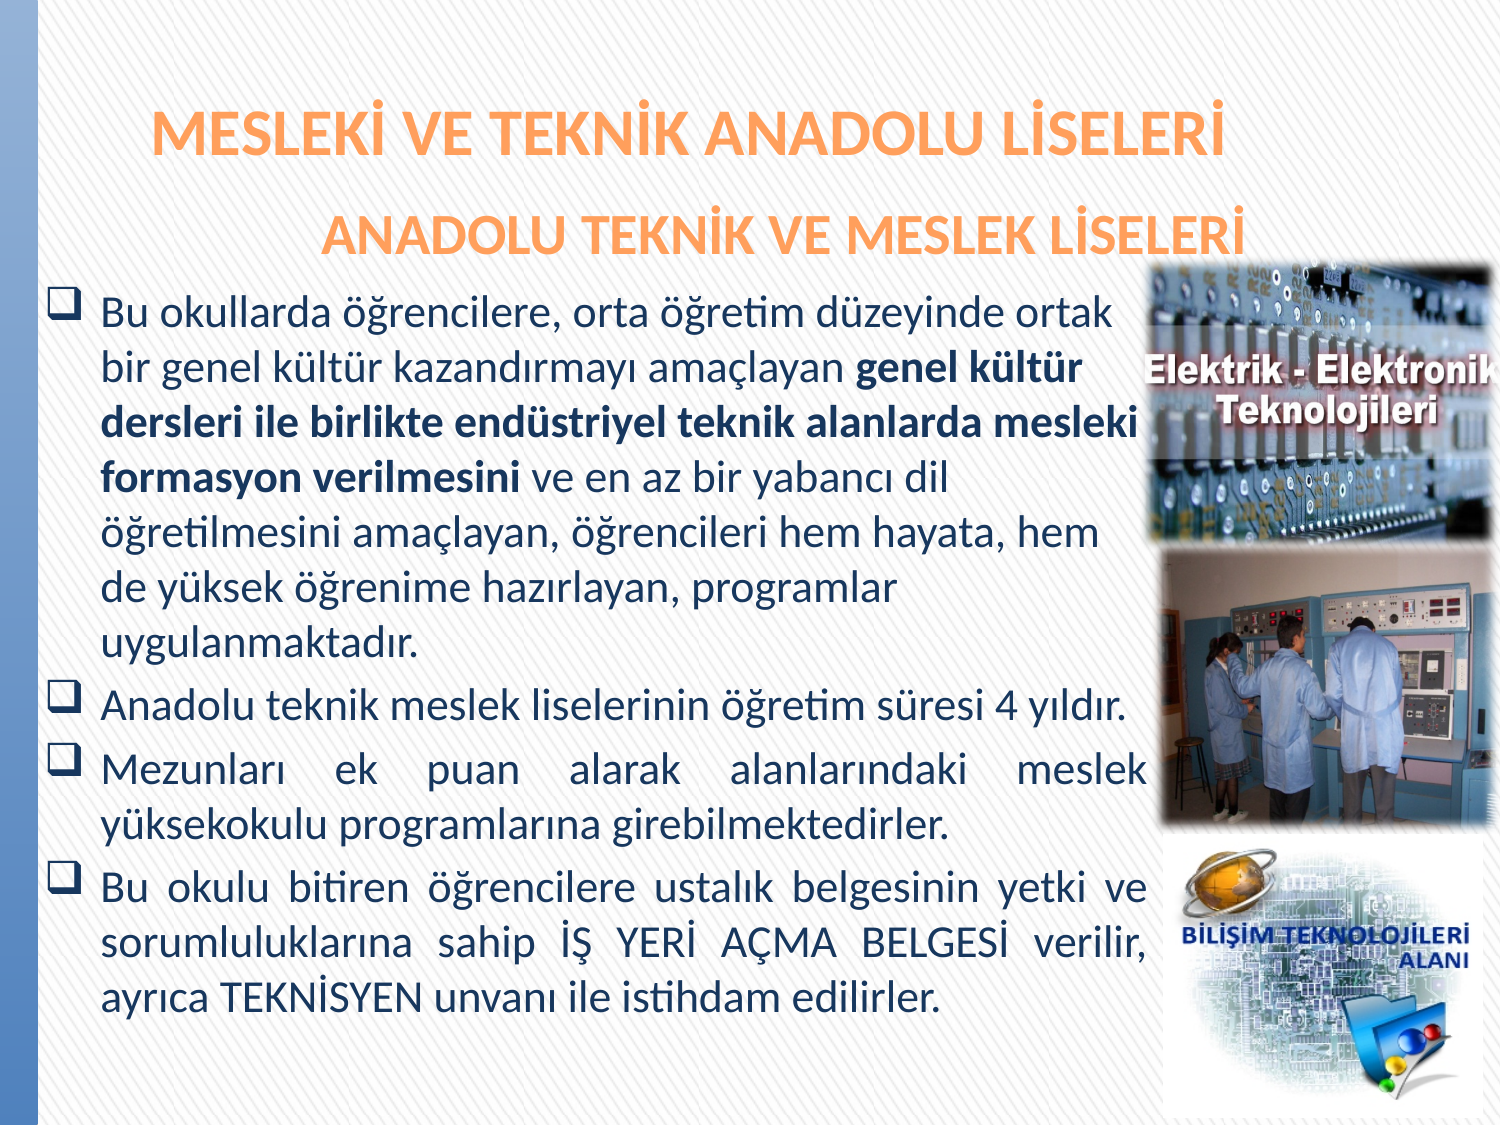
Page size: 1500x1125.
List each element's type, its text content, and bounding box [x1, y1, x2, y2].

text_box ANADOLU TEKNİK VE MESLEK LİSELERİ [306, 188, 1276, 274]
text_box MESLEKİ VE TEKNİK ANADOLU LİSELERİ [135, 80, 1483, 176]
text_box Bu okullarda öğrencilere, orta öğretim düzeyinde ortak bir genel kültür kazandırmayı amaçlayan genel kültür dersleri ile birlikte endüstriyel teknik alanlarda mesleki formasyon verilmesini ve en az bir yabancı dil öğretilmesini amaçlayan, öğrencileri hem hayata, hem de yüksek öğrenime hazırlayan, programlar uygulanmaktadır. Anadolu teknik meslek liselerinin öğretim süresi 4 yıldır. Mezunları ek puan alarak alanlarındaki meslek yüksekokulu programlarına girebilmektedirler. Bu okulu bitiren öğrencilere ustalık belgesinin yetki ve sorumluluklarına sahip İŞ YERİ AÇMA BELGESİ verilir, ayrıca TEKNİSYEN unvanı ile istihdam edilirler. [29, 274, 1153, 1125]
picture [1139, 255, 1500, 1118]
